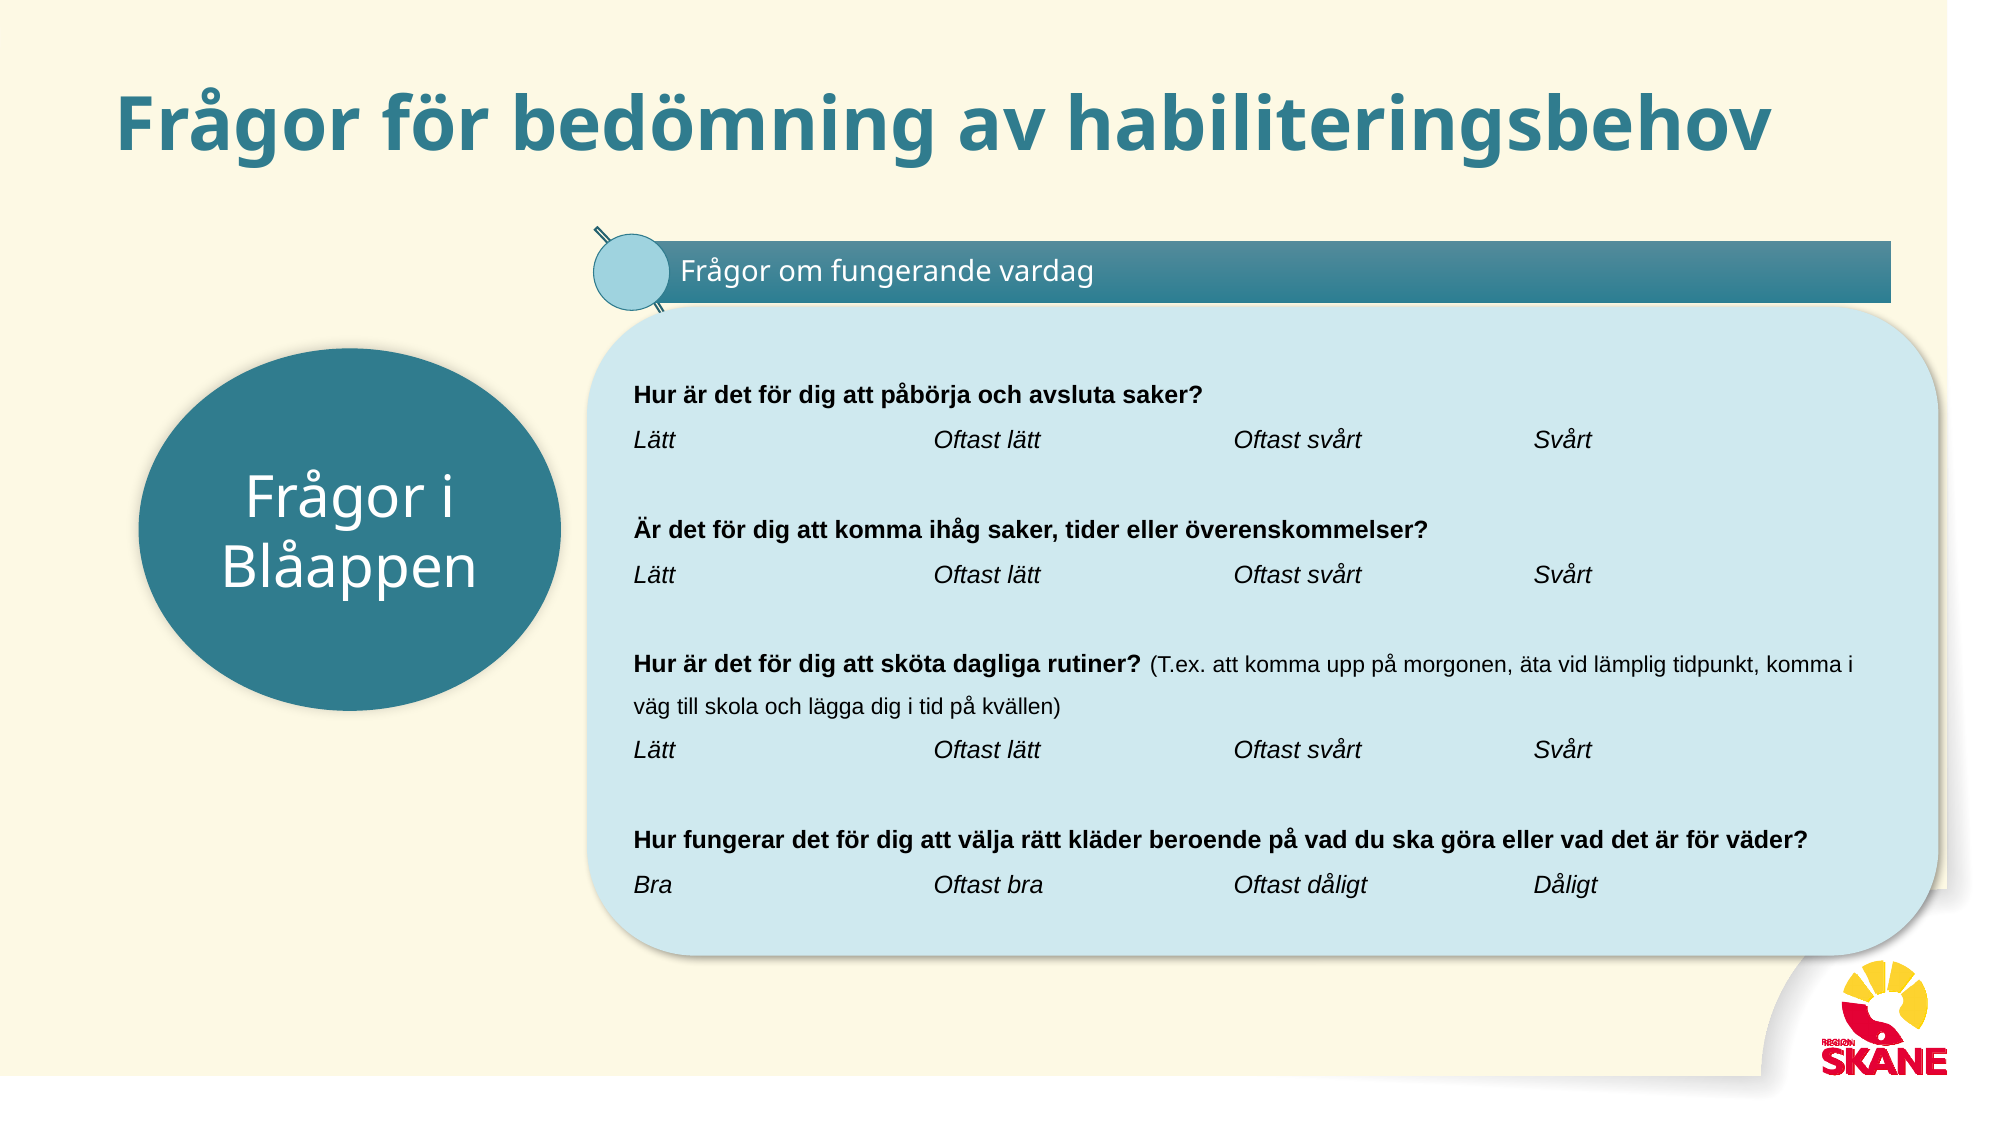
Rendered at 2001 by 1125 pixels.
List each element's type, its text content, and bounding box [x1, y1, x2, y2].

picture [0, 0, 2001, 1125]
title Frågor för bedömning av habiliteringsbehov [99, 59, 1900, 169]
text_box Hur är det för dig att påbörja och avsluta saker? Lätt Oftast lätt Oftast svårt Svårt Är det för dig att komma ihåg saker, tider eller överenskommelser? Lätt Oftast lätt Oftast svårt Svårt Hur är det för dig att sköta dagliga rutiner? (T.ex. att komma upp på morgonen, äta vid lämplig tidpunkt, komma i väg till skola och lägga dig i tid på kvällen) Lätt Oftast lätt Oftast svårt Svårt Hur fungerar det för dig att välja rätt kläder beroende på vad du ska göra eller vad det är för väder? Bra Oftast bra Oftast dåligt Dåligt [591, 330, 1940, 957]
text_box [584, 211, 1900, 883]
text_box Frågor i Blåappen [137, 347, 562, 712]
list [99, 169, 1900, 1101]
